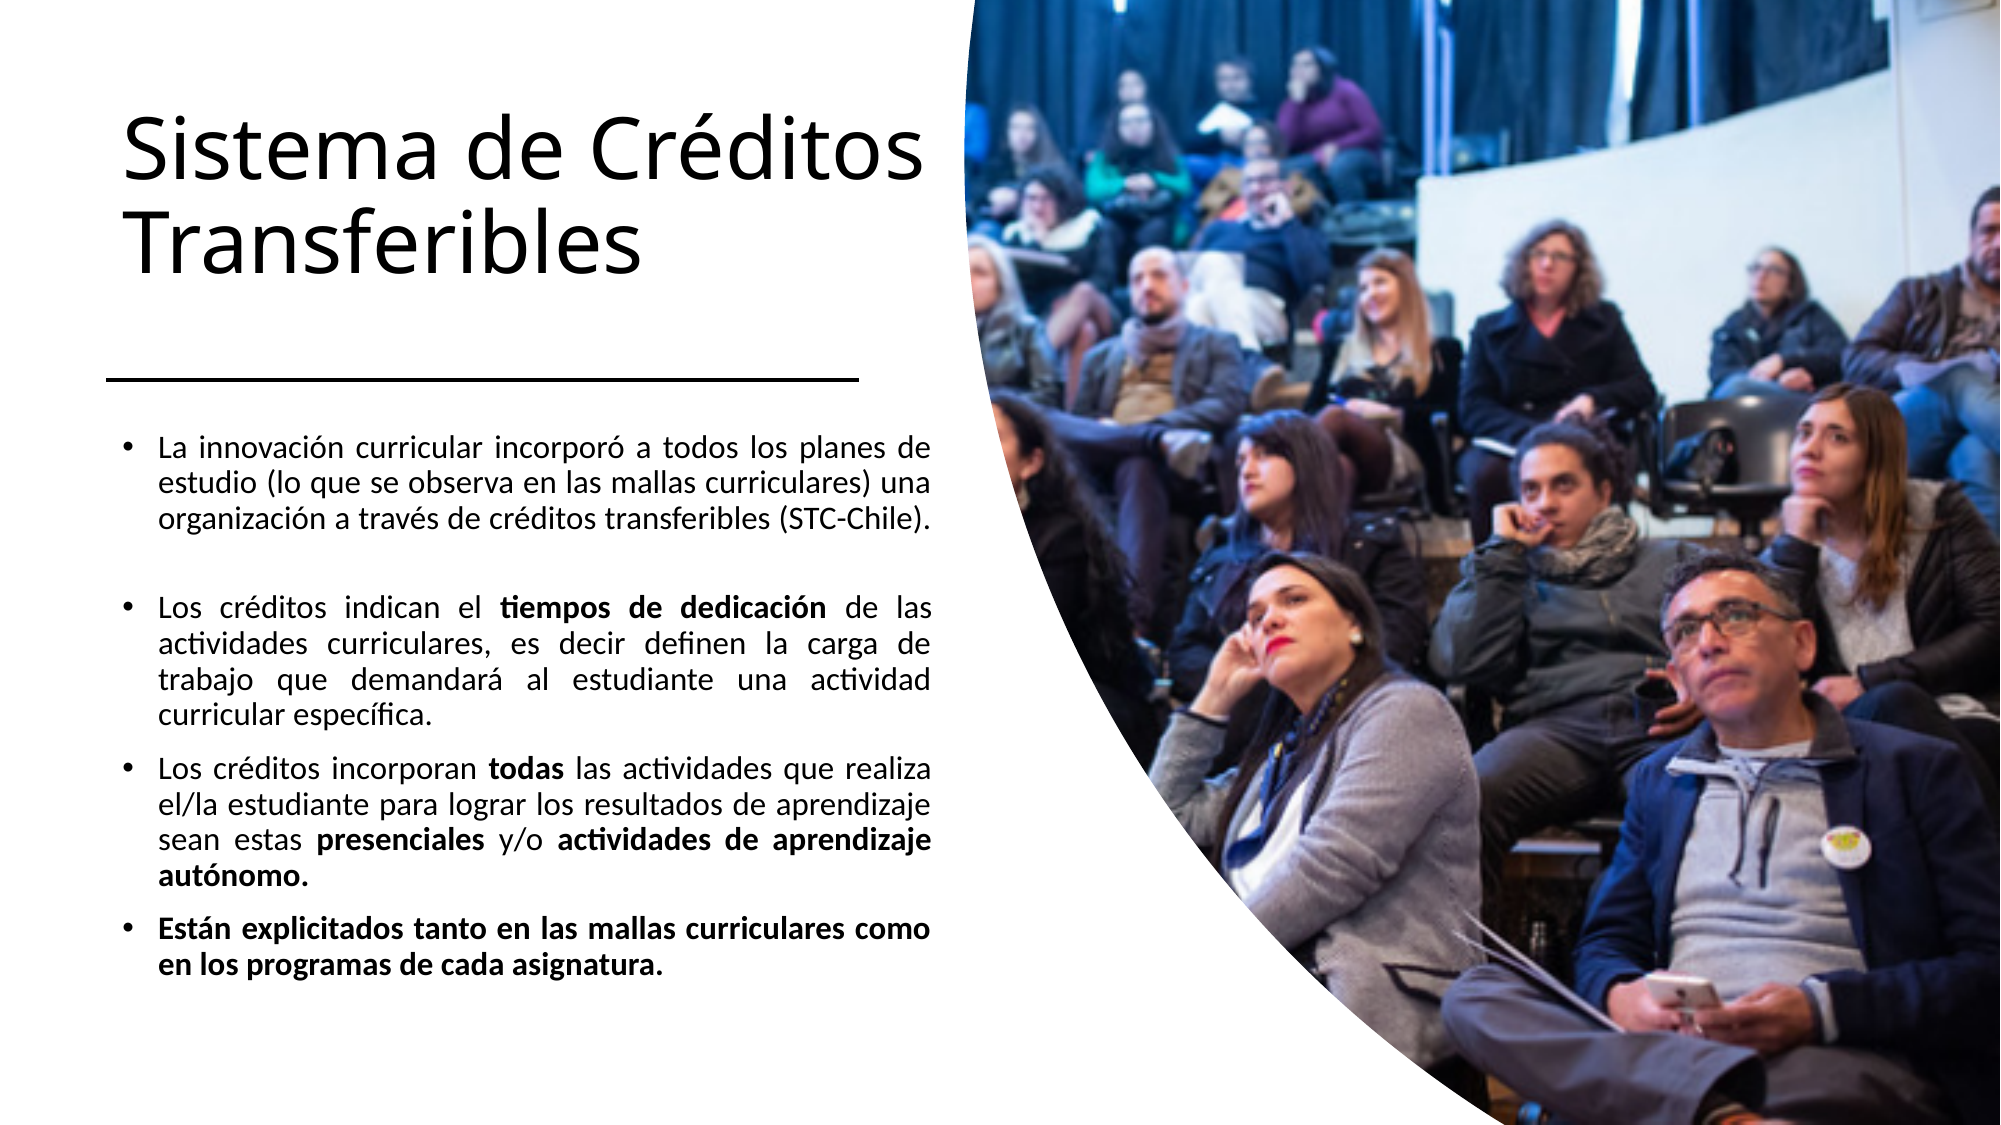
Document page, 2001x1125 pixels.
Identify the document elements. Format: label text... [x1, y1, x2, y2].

list La innovación curricular incorporó a todos los planes de estudio (lo que se observa en las mallas curriculares) una organización a través de créditos transferibles (STC-Chile). Los créditos indican el tiempos de dedicación de las actividades curriculares, es decir definen la carga de trabajo que demandará al estudiante una actividad curricular específica. Los créditos incorporan todas las actividades que realiza el/la estudiante para lograr los resultados de aprendizaje sean estas presenciales y/o actividades de aprendizaje autónomo. Están explicitados tanto en las mallas curriculares como en los programas de cada asignatura. [107, 422, 948, 991]
picture [964, 0, 2000, 1125]
title Sistema de Créditos Transferibles [107, 59, 948, 338]
